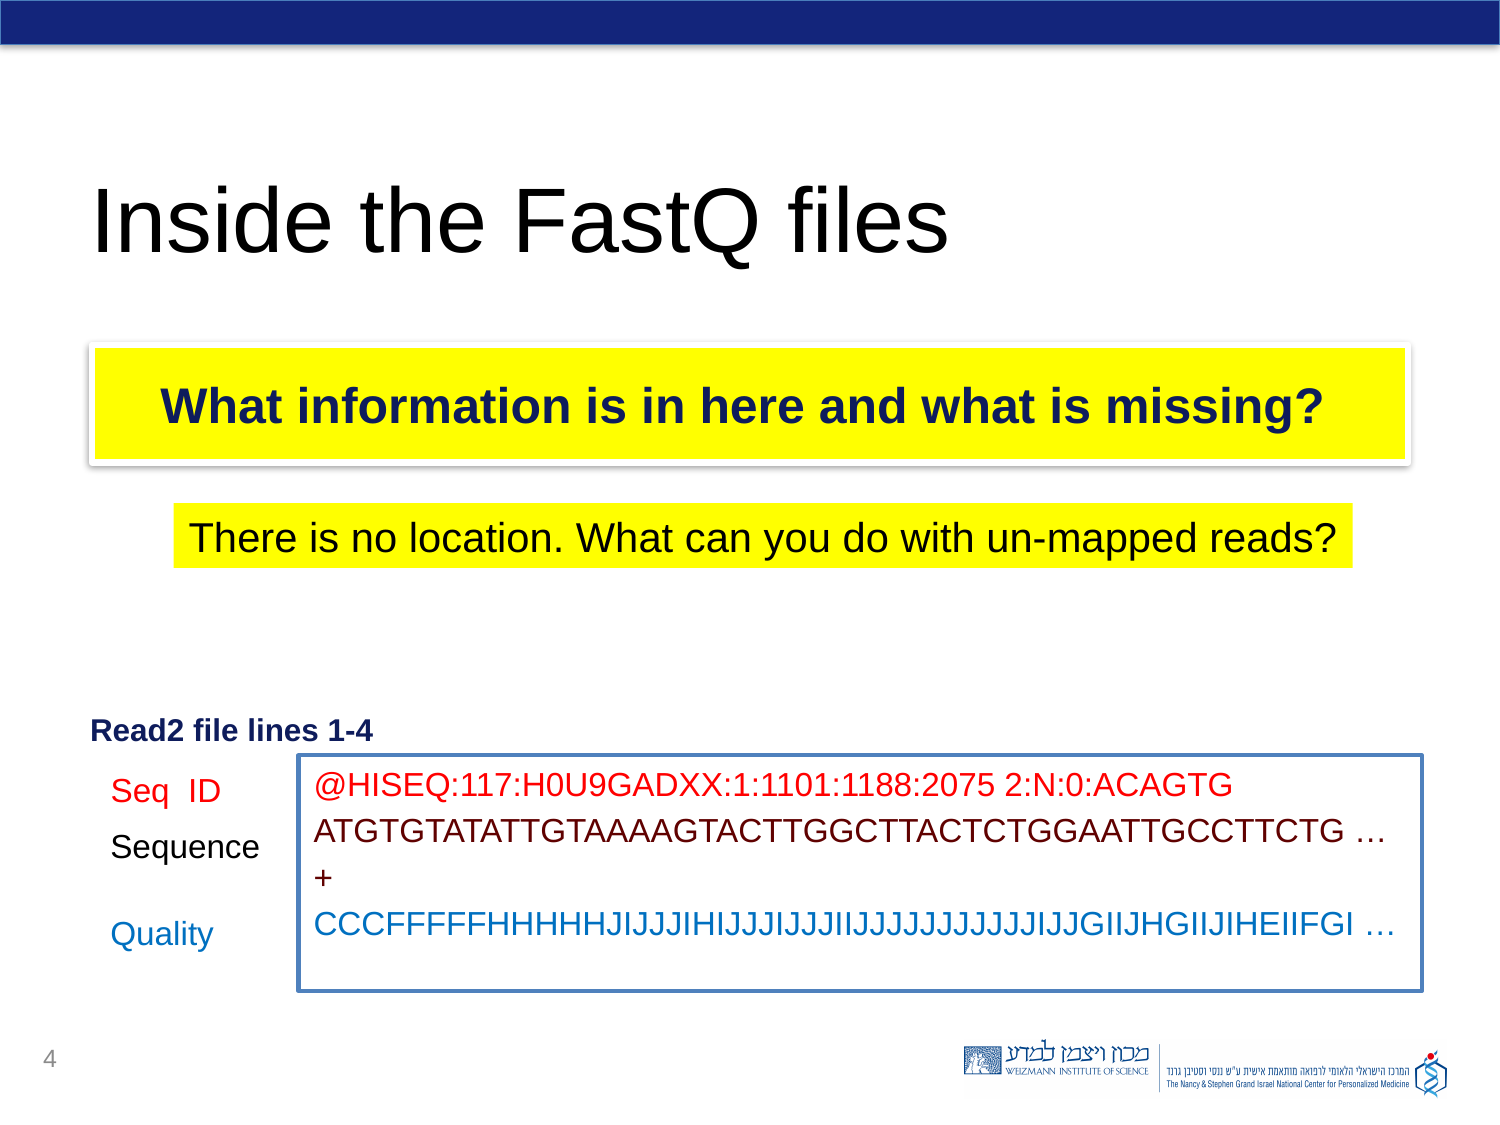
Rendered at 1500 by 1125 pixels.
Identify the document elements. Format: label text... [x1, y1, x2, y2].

list What information is in here and what is missing? [89, 342, 1411, 466]
slide_number 4 [28, 1035, 96, 1096]
title Inside the FastQ files [75, 122, 1425, 310]
list @HISEQ:117:H0U9GADXX:1:1101:1188:2075 2:N:0:ACAGTG ATGTGTATATTGTAAAAGTACTTGGCTTACTCTGGAATTGCCTTCTG … + CCCFFFFFHHHHHJIJJJIHIJJJIJJJIIJJJJJJJJJJJIJJGIIJHGIIJIHEIIFGI … [296, 753, 1424, 993]
list Read2 file lines 1-4 [75, 679, 499, 756]
text_box There is no location. What can you do with un-mapped reads? [173, 503, 1353, 568]
text_box Sequence [95, 817, 276, 873]
text_box Seq ID [95, 762, 237, 817]
text_box Quality [95, 905, 230, 960]
picture [964, 1039, 1447, 1099]
